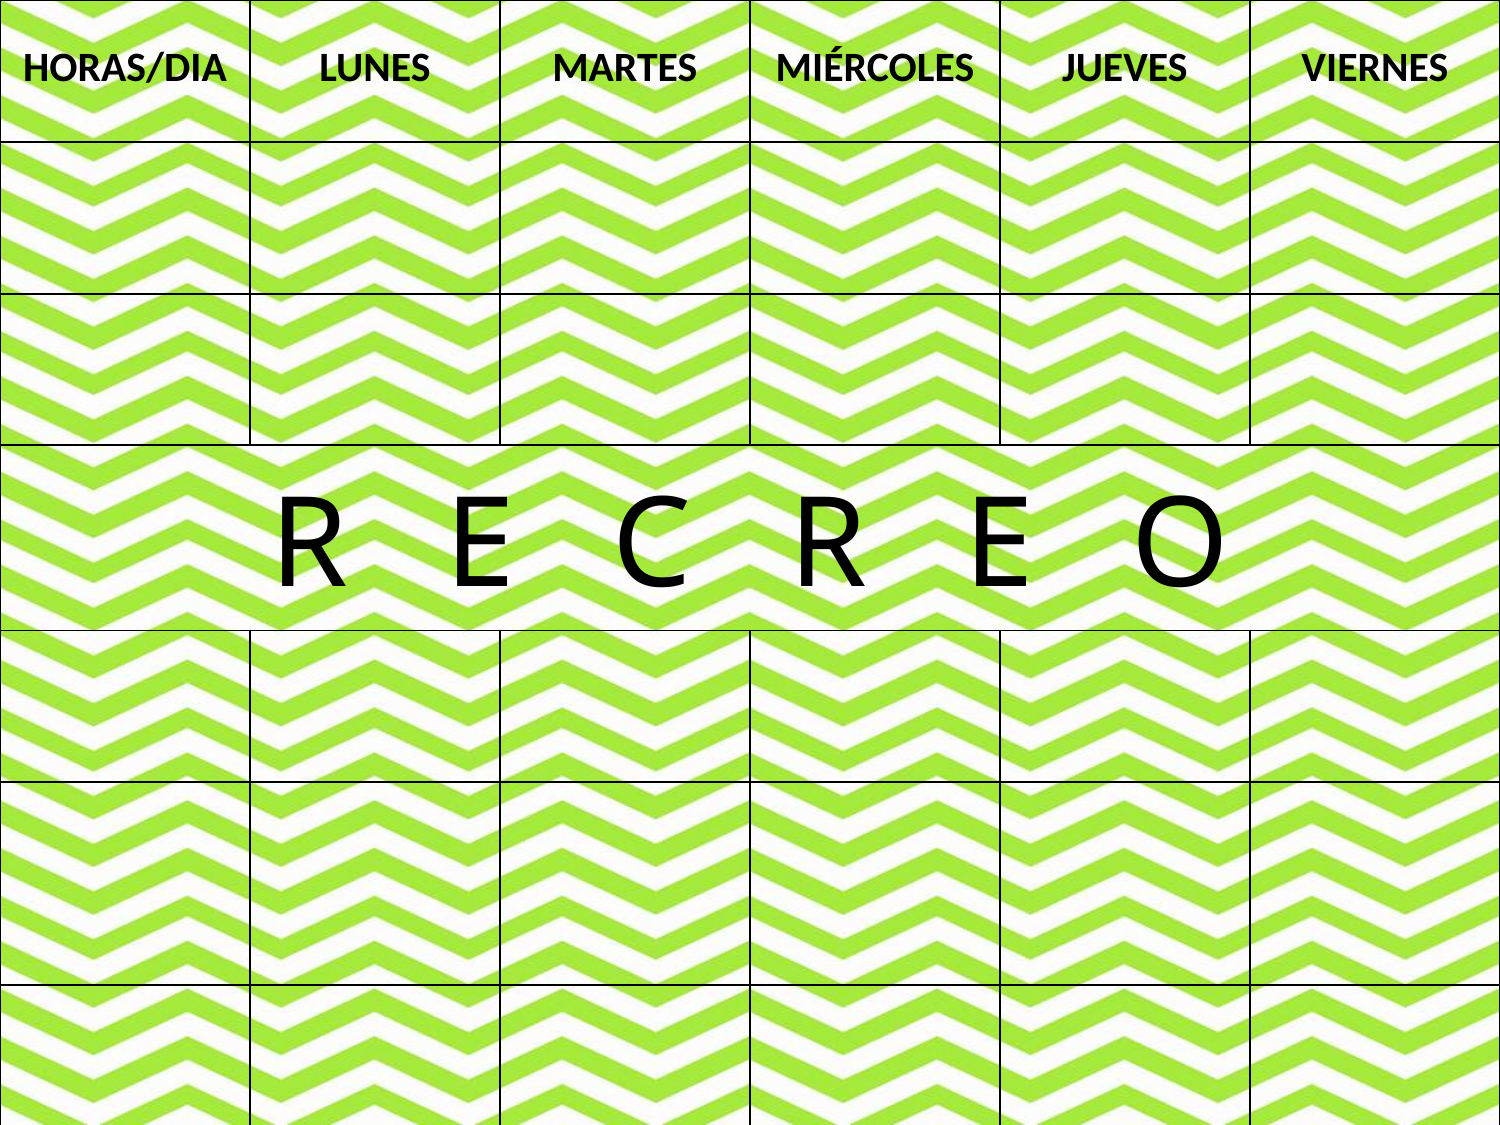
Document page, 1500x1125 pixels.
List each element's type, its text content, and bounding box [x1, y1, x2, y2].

table_cell [1251, 631, 1499, 781]
table_cell [251, 631, 499, 781]
table_cell [1251, 143, 1499, 293]
table_cell [751, 631, 999, 781]
table_cell [751, 783, 999, 984]
table_header HORAS/DIA [1, 1, 249, 141]
table_header JUEVES [1001, 1, 1249, 141]
table_cell [1001, 986, 1249, 1125]
table_cell [251, 986, 499, 1125]
table_cell [1001, 295, 1249, 444]
table_header VIERNES [1251, 1, 1499, 141]
table_header MARTES [501, 1, 749, 141]
table_cell [1251, 986, 1499, 1125]
table_cell R E C R E O [1, 446, 1499, 630]
table_cell [1, 783, 249, 984]
table_cell [751, 986, 999, 1125]
table_cell [1001, 783, 1249, 984]
table_cell [1251, 783, 1499, 984]
table_cell [501, 631, 749, 781]
table_cell [1, 986, 249, 1125]
table_cell [1, 631, 249, 781]
table_header LUNES [251, 1, 499, 141]
table_cell [751, 143, 999, 293]
table_cell [501, 986, 749, 1125]
table_header MIÉRCOLES [751, 1, 999, 141]
table_cell [1001, 631, 1249, 781]
table_cell [501, 783, 749, 984]
table_cell [501, 143, 749, 293]
table_cell [1001, 143, 1249, 293]
table_cell [1251, 295, 1499, 444]
table_cell [251, 783, 499, 984]
table_cell [251, 295, 499, 444]
table_cell [251, 143, 499, 293]
table_cell [501, 295, 749, 444]
table_cell [751, 295, 999, 444]
table_cell [1, 295, 249, 444]
table_cell [1, 143, 249, 293]
